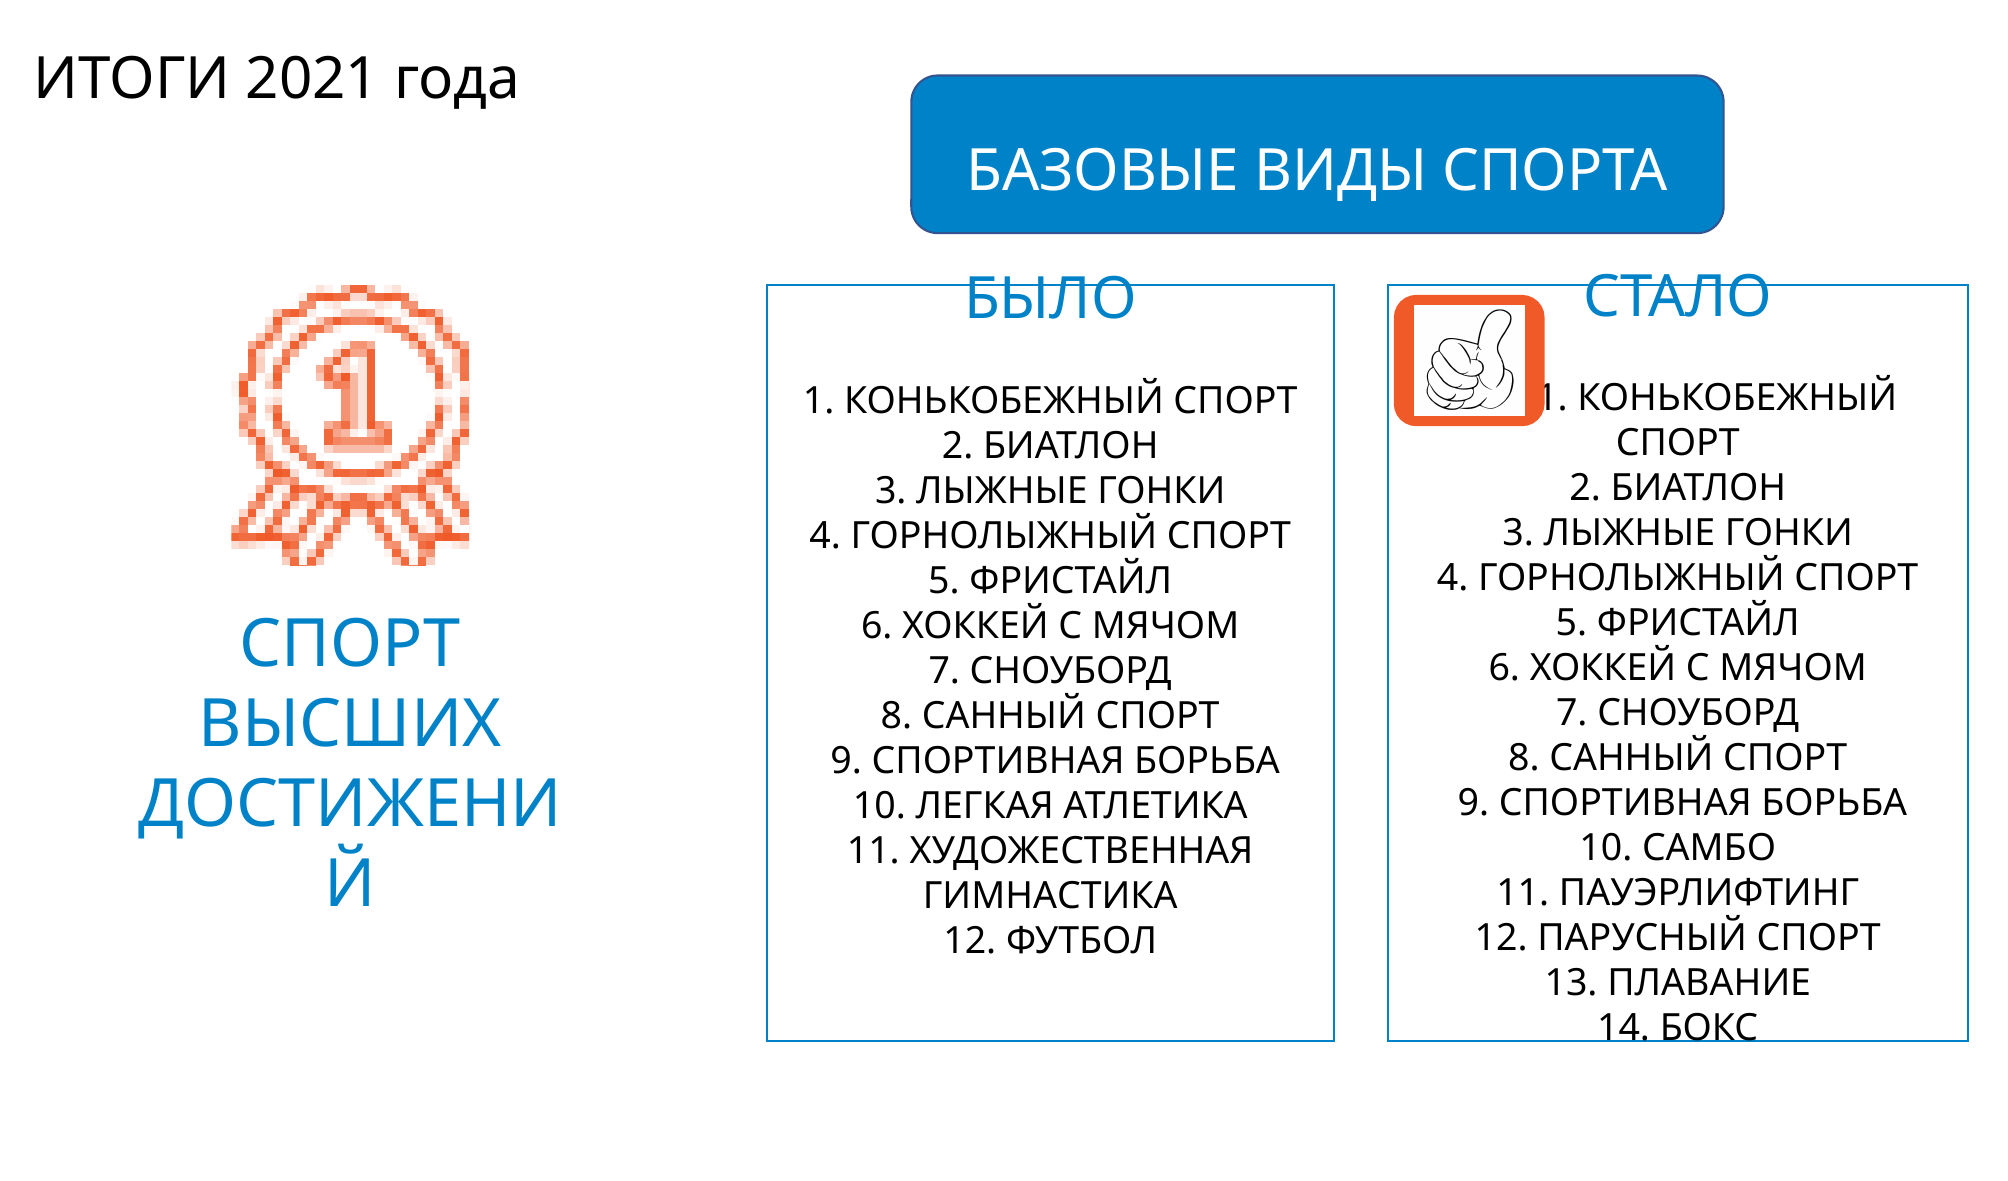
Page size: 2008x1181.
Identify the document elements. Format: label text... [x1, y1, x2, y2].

picture [231, 285, 470, 566]
text_box [1393, 294, 1545, 427]
text_box БЫЛО 1. КОНЬКОБЕЖНЫЙ СПОРТ 2. БИАТЛОН 3. ЛЫЖНЫЕ ГОНКИ 4. ГОРНОЛЫЖНЫЙ СПОРТ 5. ФРИСТАЙЛ 6. ХОККЕЙ С МЯЧОМ 7. СНОУБОРД 8. САННЫЙ СПОРТ 9. СПОРТИВНАЯ БОРЬБА 10. ЛЕГКАЯ АТЛЕТИКА 11. ХУДОЖЕСТВЕННАЯ ГИМНАСТИКА 12. ФУТБОЛ [766, 284, 1335, 1042]
text_box БАЗОВЫЕ ВИДЫ СПОРТА [910, 74, 1725, 235]
picture [1414, 305, 1525, 416]
text_box СТАЛО 1. КОНЬКОБЕЖНЫЙ СПОРТ 2. БИАТЛОН 3. ЛЫЖНЫЕ ГОНКИ 4. ГОРНОЛЫЖНЫЙ СПОРТ 5. ФРИСТАЙЛ 6. ХОККЕЙ С МЯЧОМ 7. СНОУБОРД 8. САННЫЙ СПОРТ 9. СПОРТИВНАЯ БОРЬБА 10. САМБО 11. ПАУЭРЛИФТИНГ 12. ПАРУСНЫЙ СПОРТ 13. ПЛАВАНИЕ 14. БОКС [1387, 284, 1969, 1042]
text_box ИТОГИ 2021 года [19, 32, 536, 118]
text_box СПОРТ ВЫСШИХ ДОСТИЖЕНИЙ [100, 592, 600, 928]
